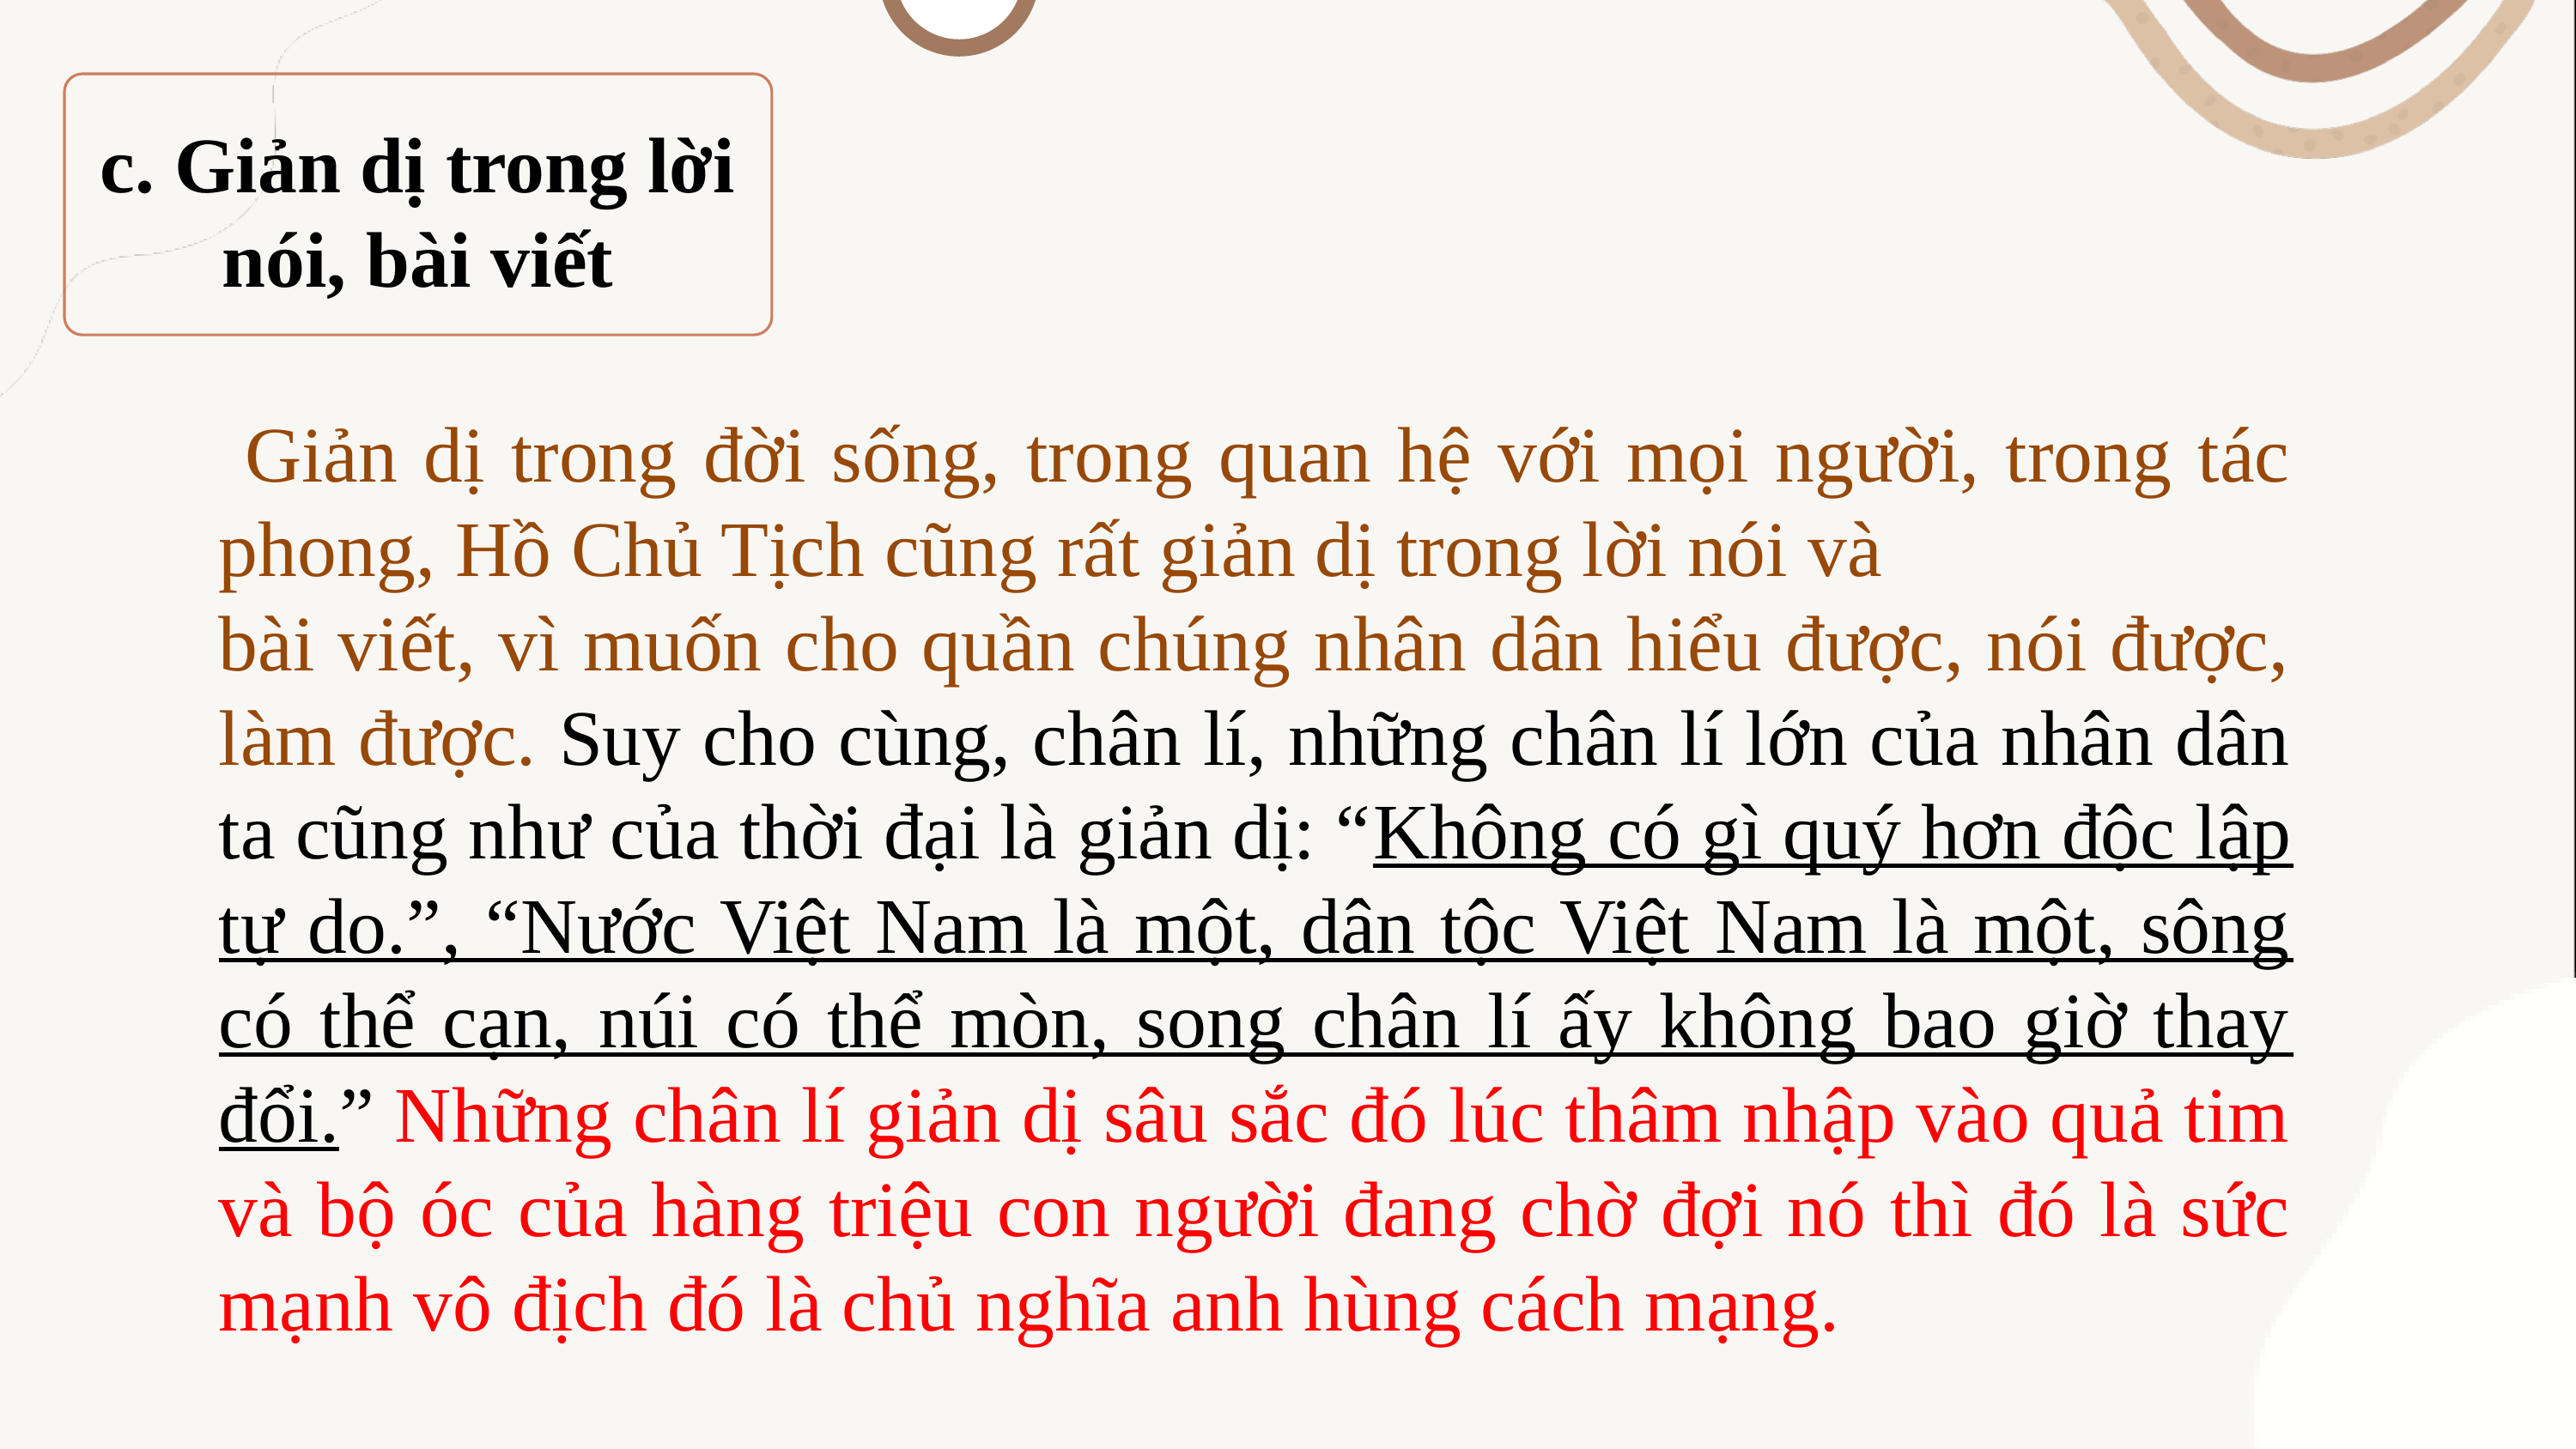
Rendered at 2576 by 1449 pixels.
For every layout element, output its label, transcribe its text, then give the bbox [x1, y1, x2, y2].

picture [0, 0, 2576, 1449]
text_box Giản dị trong đời sống, trong quan hệ với mọi người, trong tác phong, Hồ Chủ Tịch cũng rất giản dị trong lời nói và bài viết, vì muốn cho quần chúng nhân dân hiểu được, nói được, làm được. Suy cho cùng, chân lí, những chân lí lớn của nhân dân ta cũng như của thời đại là giản dị: “Không có gì quý hơn độc lập tự do.”, “Nước Việt Nam là một, dân tộc Việt Nam là một, sông có thể cạn, núi có thể mòn, song chân lí ấy không bao giờ thay đổi.” Những chân lí giản dị sâu sắc đó lúc thâm nhập vào quả tim và bộ óc của hàng triệu con người đang chờ đợi nó thì đó là sức mạnh vô địch đó là chủ nghĩa anh hùng cách mạng. [206, 397, 2306, 1354]
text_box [64, 73, 773, 336]
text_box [878, 0, 1040, 57]
